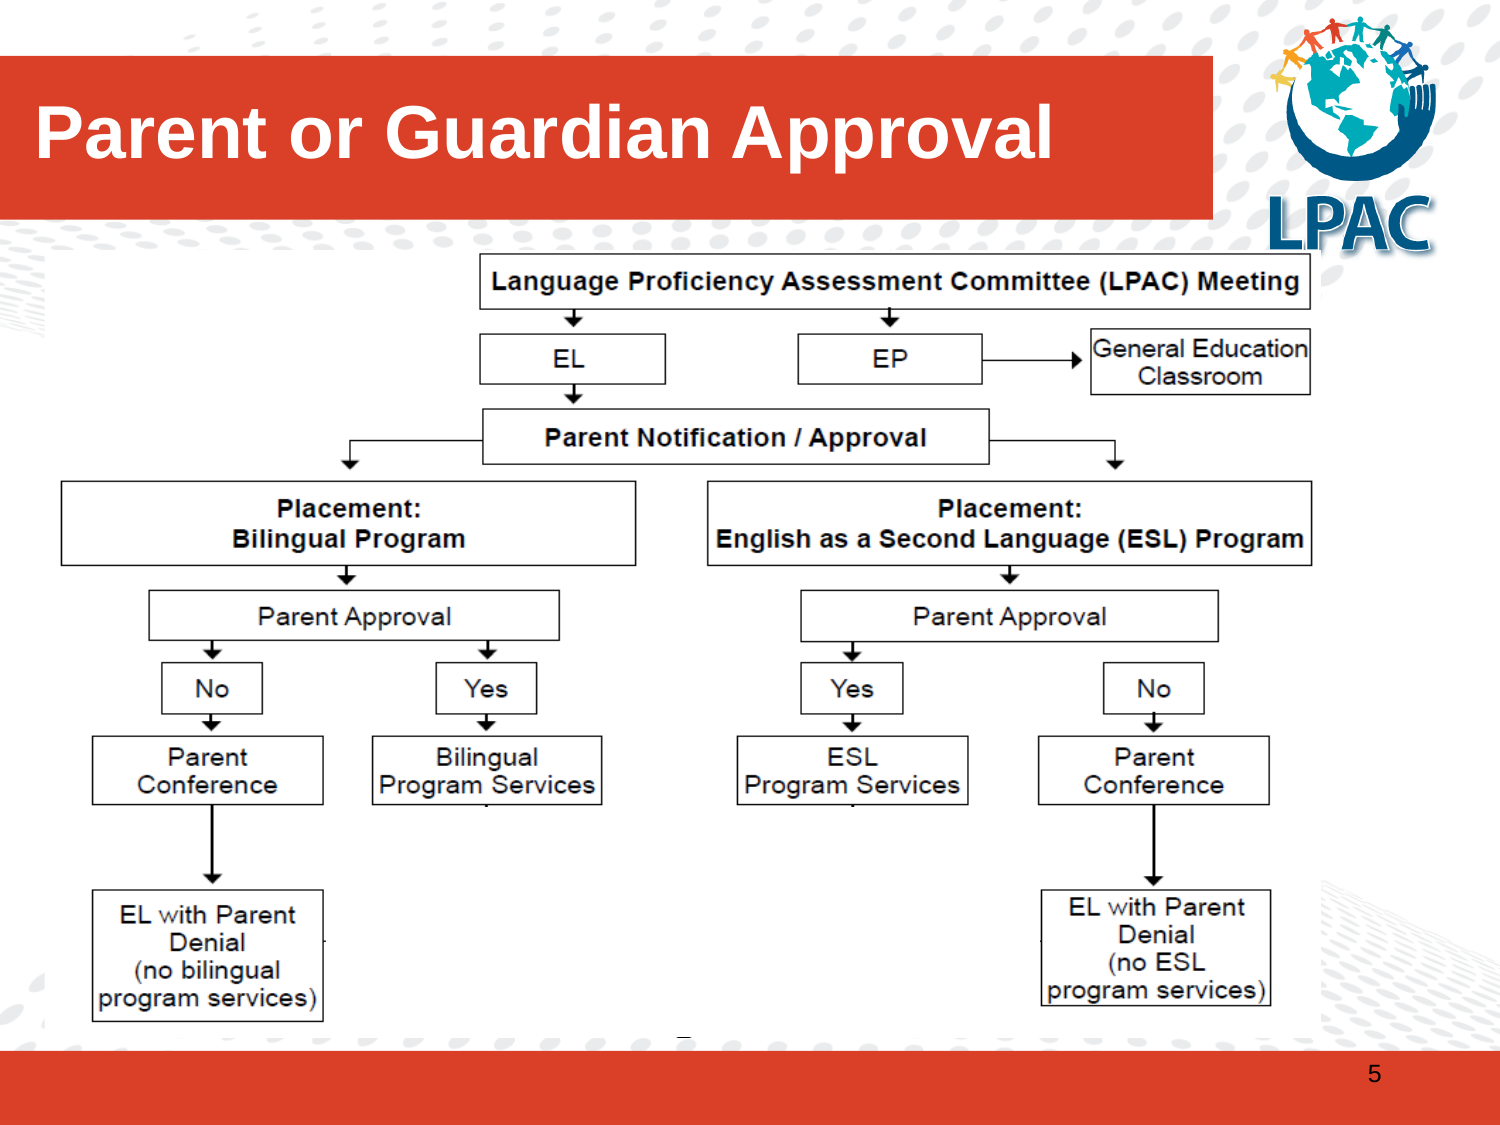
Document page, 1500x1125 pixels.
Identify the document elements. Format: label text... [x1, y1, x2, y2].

picture [0, 0, 1500, 1050]
title Parent or Guardian Approval [19, 71, 1274, 197]
slide_number ‹#› [1059, 1042, 1397, 1103]
